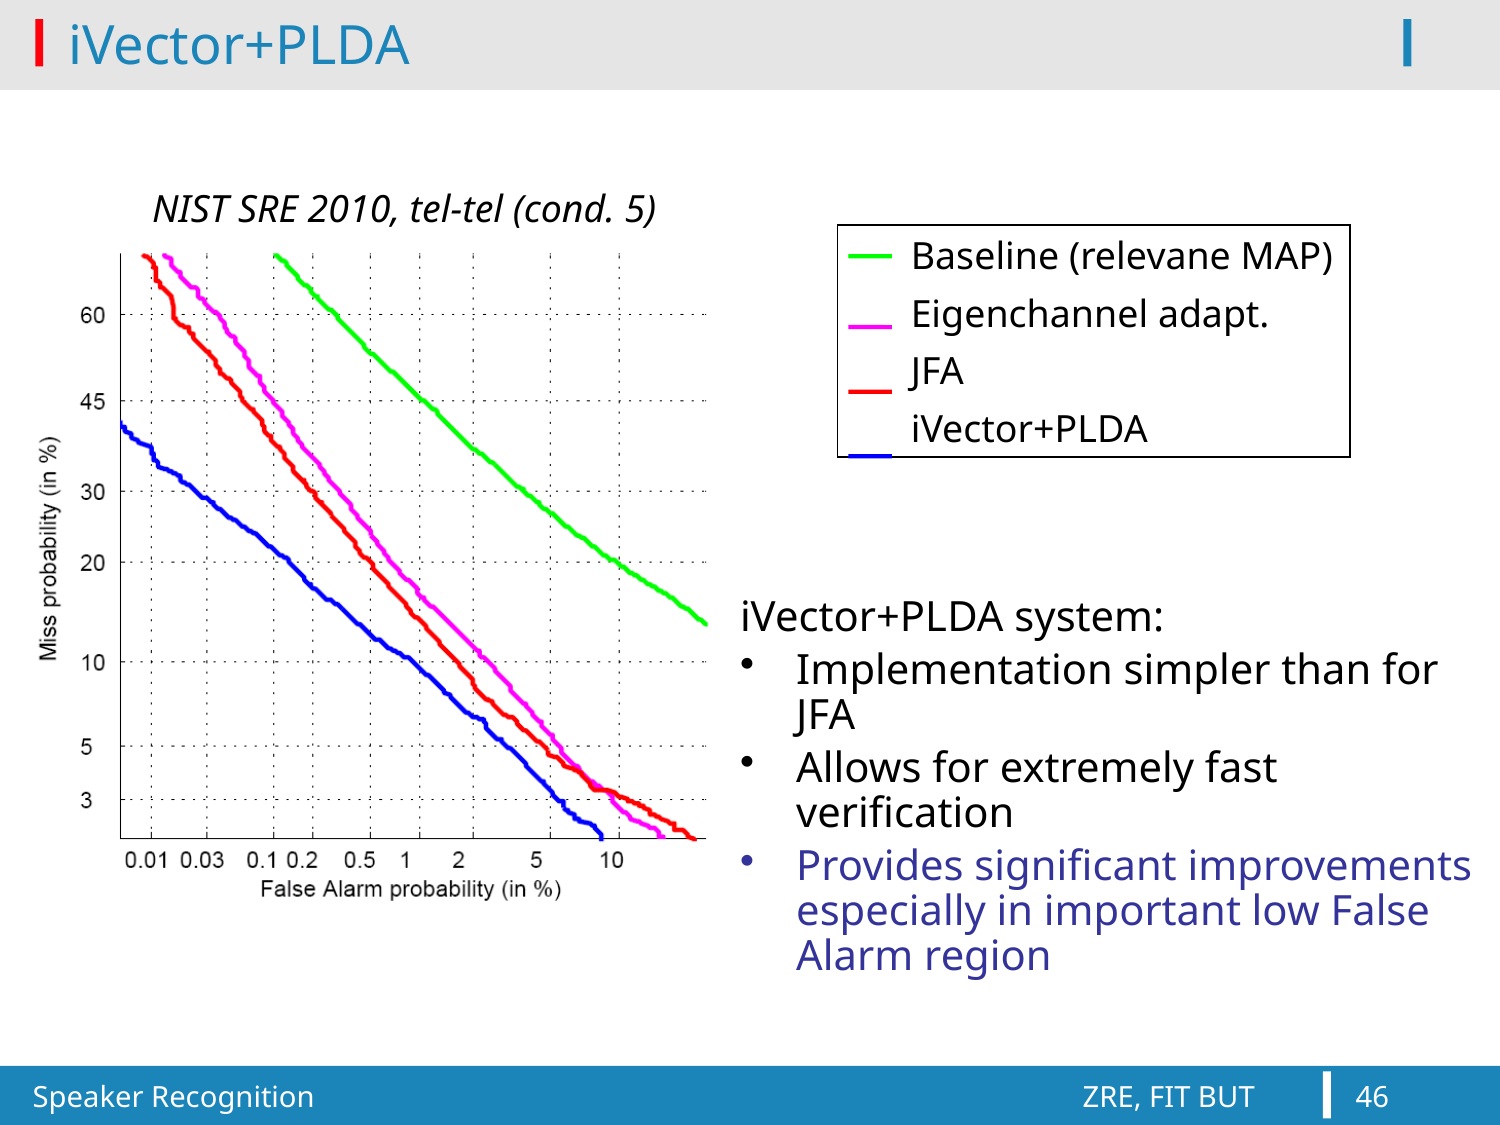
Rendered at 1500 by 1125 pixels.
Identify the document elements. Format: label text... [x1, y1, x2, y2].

picture [11, 203, 737, 909]
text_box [837, 224, 1351, 491]
slide_number 46 [1340, 1070, 1477, 1125]
text_box NIST SRE 2010, tel-tel (cond. 5) [137, 186, 682, 202]
title iVector+PLDA [52, 0, 1389, 103]
list iVector+PLDA system: Implementation simpler than for JFA Allows for extremely fast verification Provides significant improvements especially in important low False Alarm region [724, 587, 1488, 938]
footer Speaker Recognition ZRE, FIT BUT [17, 1070, 1306, 1125]
